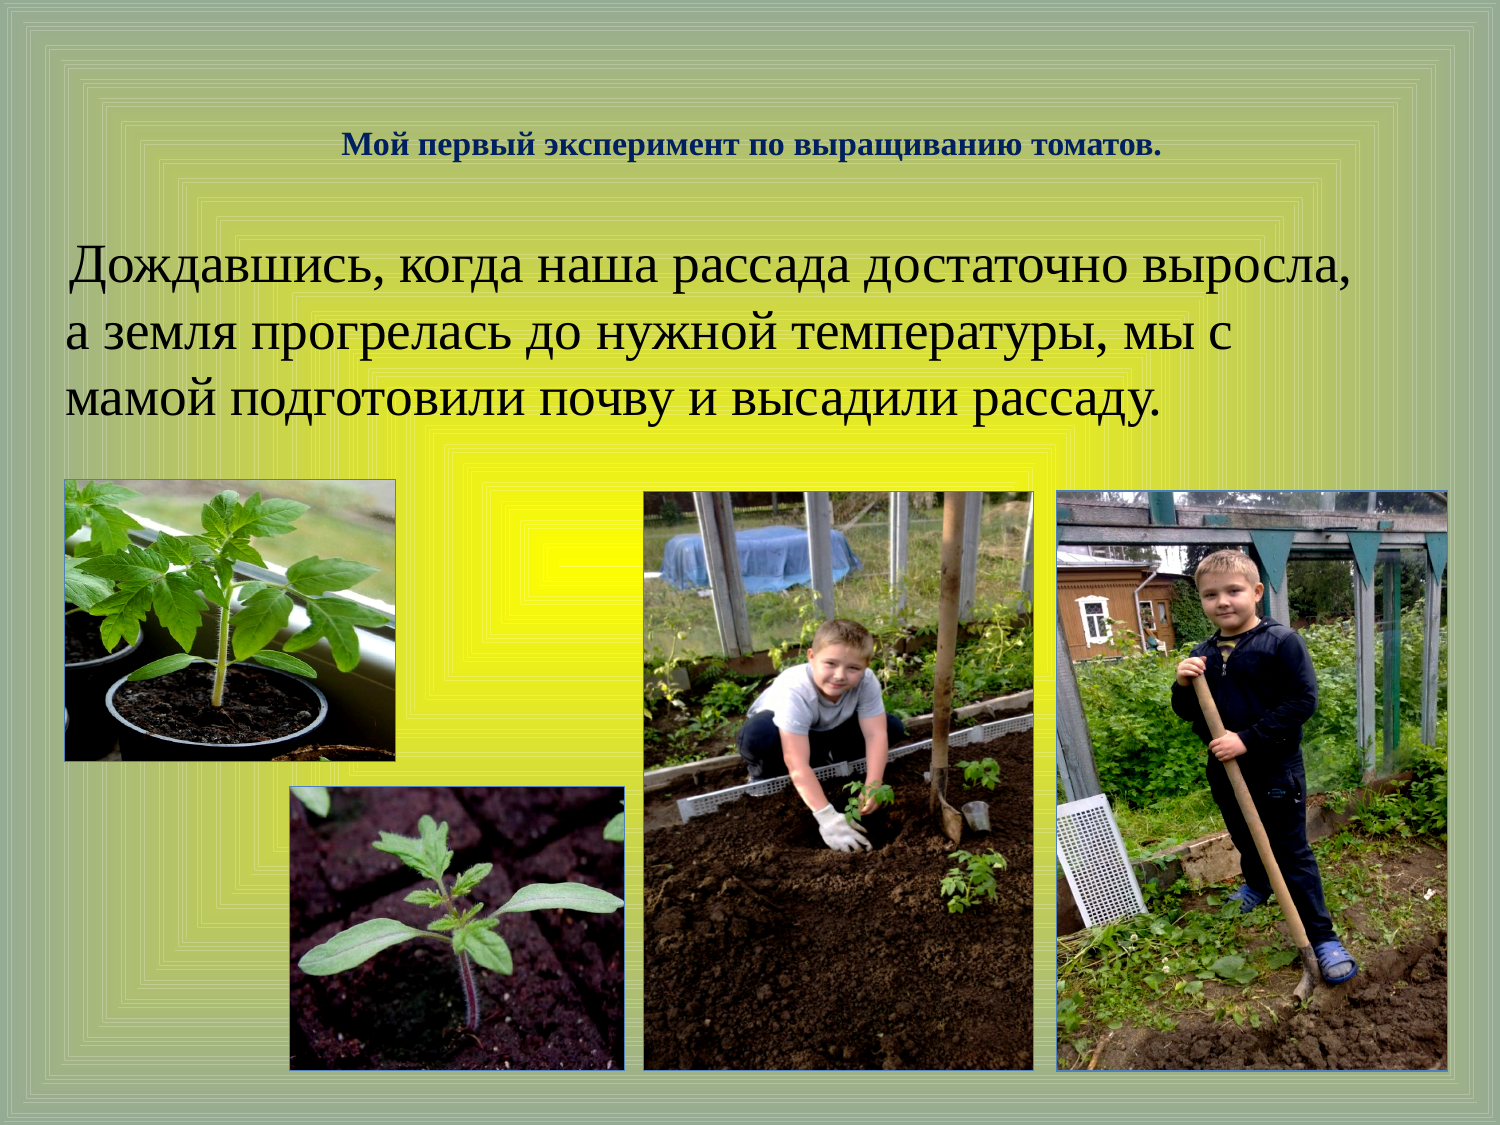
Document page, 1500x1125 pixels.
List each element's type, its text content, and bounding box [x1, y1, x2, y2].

title Мой первый эксперимент по выращиванию томатов. [76, 113, 1427, 171]
list Дождавшись, когда наша рассада достаточно выросла, а земля прогрелась до нужной температуры, мы с мамой подготовили почву и высадили рассаду. [0, 219, 1402, 480]
picture [64, 479, 396, 763]
picture [289, 491, 1448, 1071]
